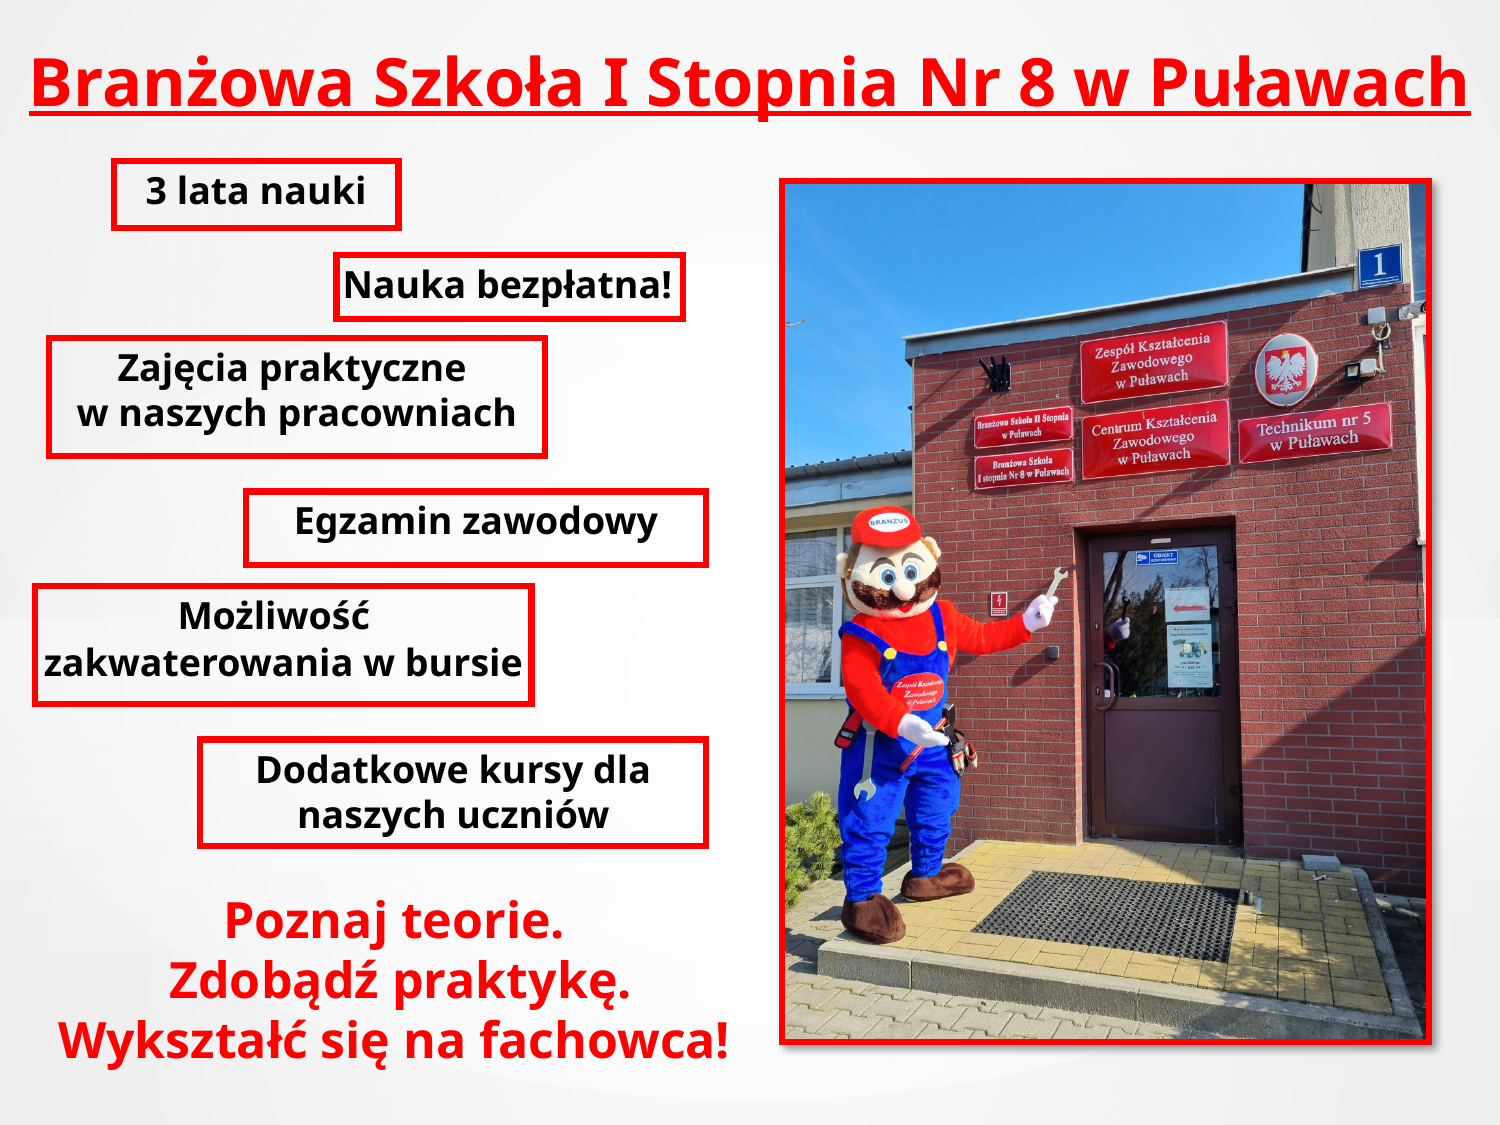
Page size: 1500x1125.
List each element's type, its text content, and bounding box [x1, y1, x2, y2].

text_box 3 lata nauki [113, 160, 399, 229]
text_box Poznaj teorie. Zdobądź praktykę. Wykształć się na fachowca! [3, 881, 786, 1077]
text_box Egzamin zawodowy [245, 491, 707, 565]
text_box Dodatkowe kursy dla naszych uczniów [200, 739, 707, 846]
text_box Branżowa Szkoła I Stopnia Nr 8 w Puławach [13, 32, 1487, 128]
text_box Zajęcia praktyczne w naszych pracowniach [49, 338, 546, 457]
text_box Nauka bezpłatna! [336, 255, 683, 320]
picture [785, 184, 1427, 1040]
text_box Możliwość zakwaterowania w bursie [35, 586, 532, 705]
